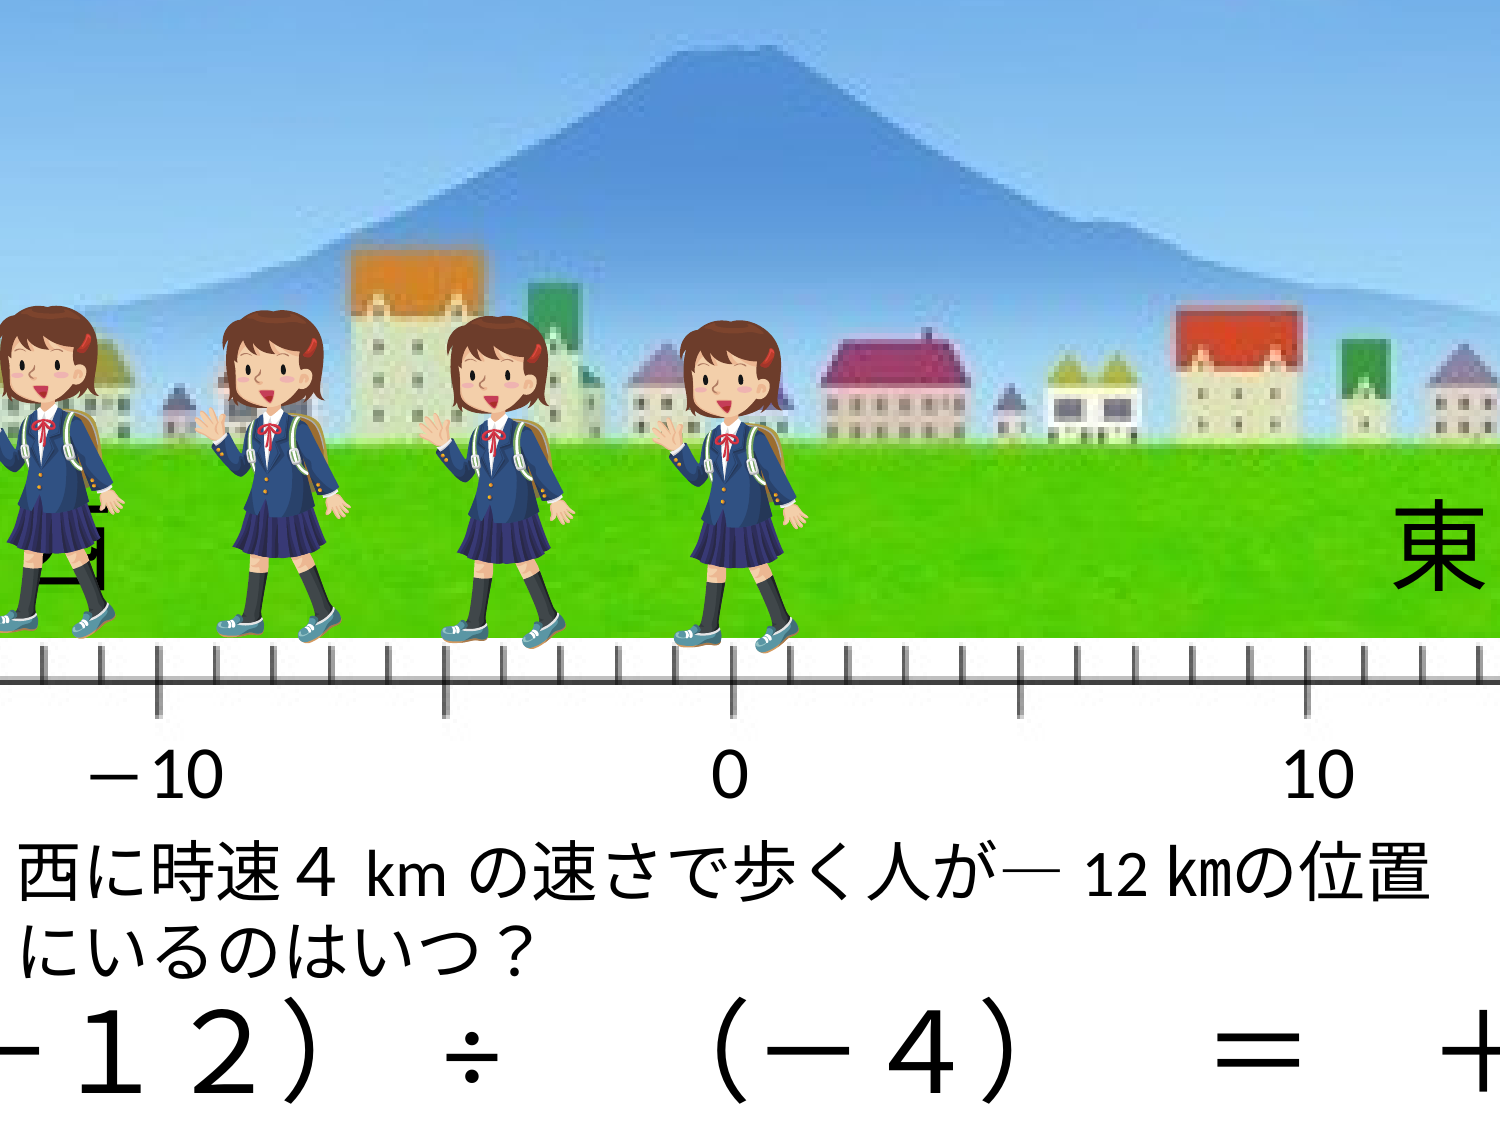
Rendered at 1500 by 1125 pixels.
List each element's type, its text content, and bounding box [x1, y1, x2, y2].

text_box （－１２） ÷ （－４） ＝ ＋３ [0, 973, 1500, 1124]
picture [0, 0, 1500, 654]
text_box ―10 [65, 752, 240, 821]
text_box 10 [1264, 752, 1371, 821]
text_box 西に時速４kmの速さで歩く人が―12㎞の位置にいるのはいつ？ [1, 822, 1500, 973]
text_box 0 [696, 752, 765, 821]
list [0, 637, 1500, 741]
